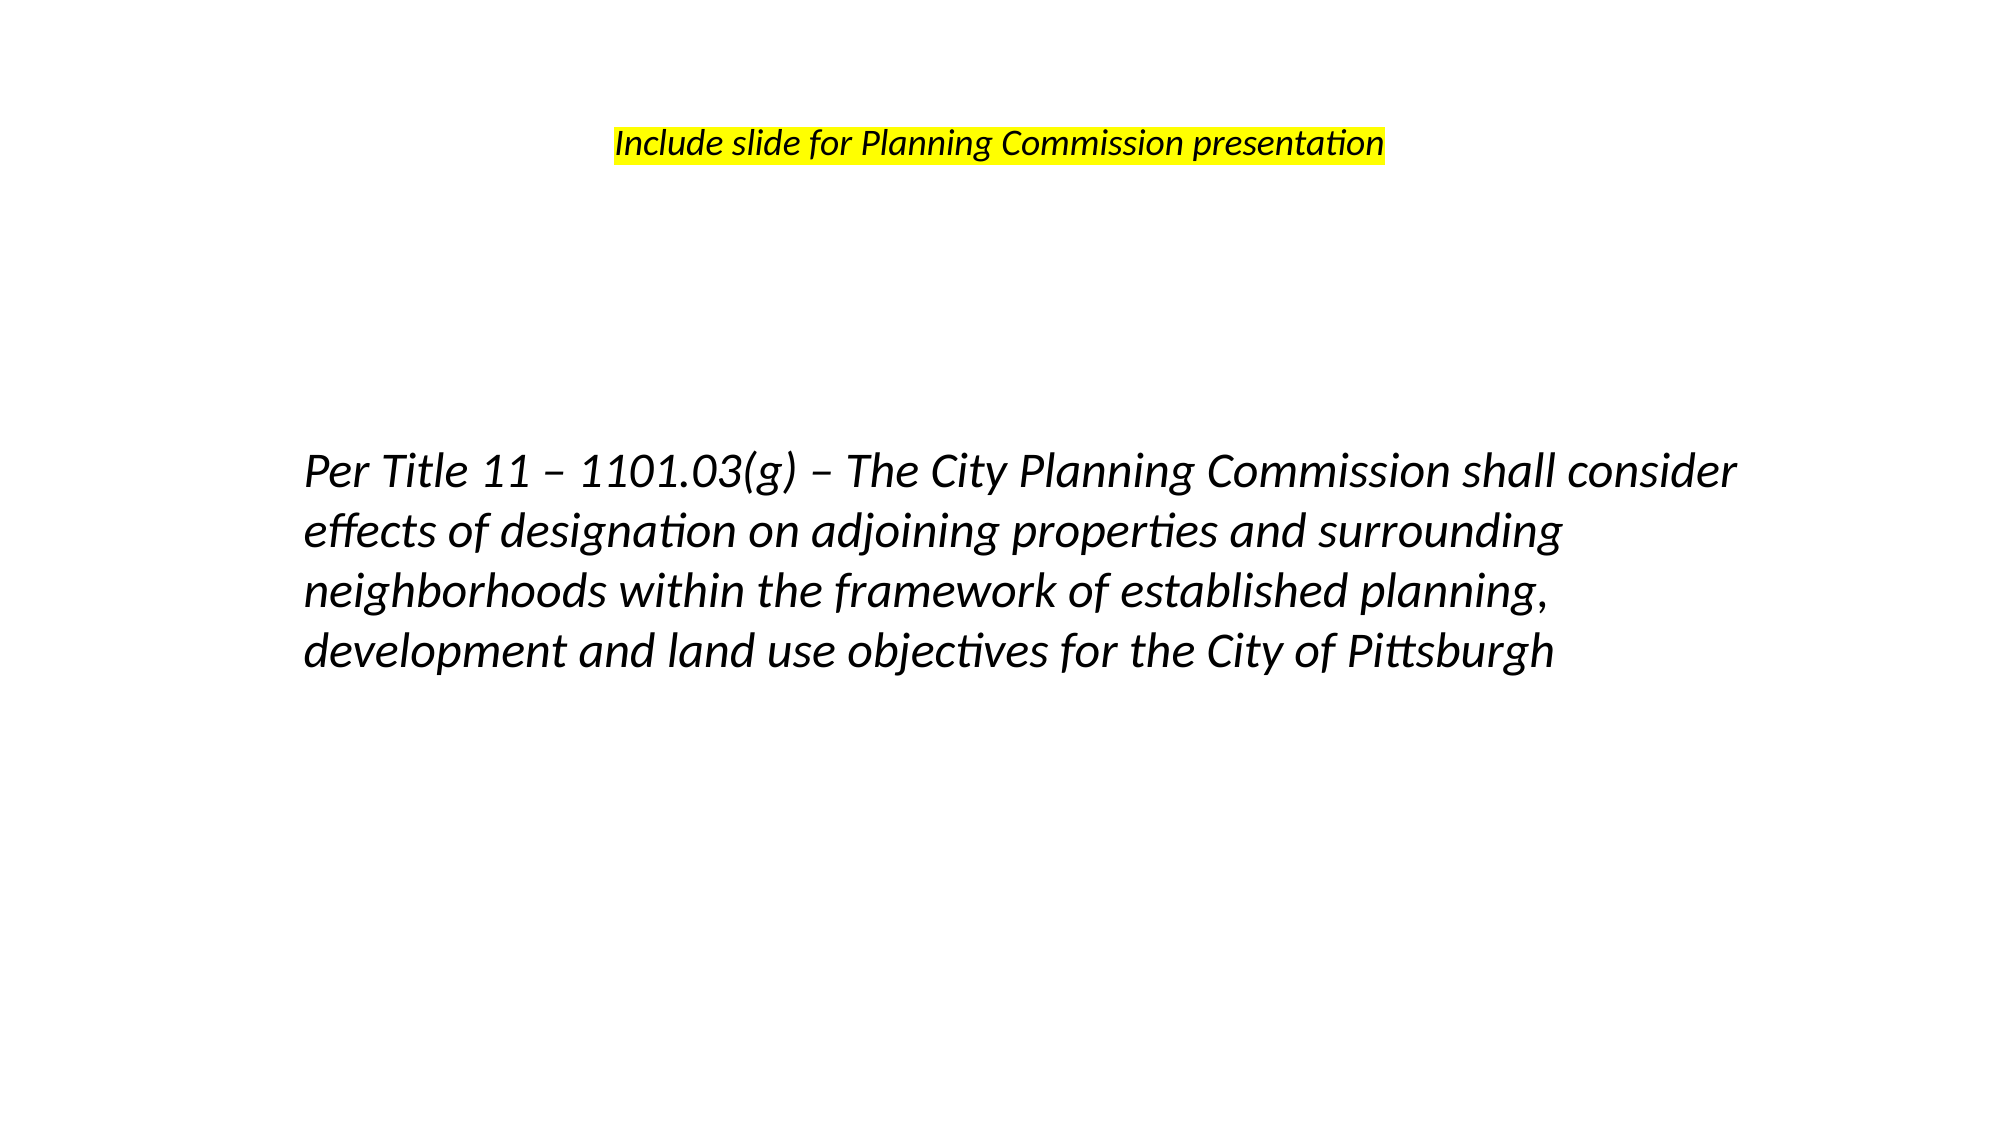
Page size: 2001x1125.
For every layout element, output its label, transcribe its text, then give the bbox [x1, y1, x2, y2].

text_box Include slide for Planning Commission presentation [76, 110, 1924, 171]
text_box Per Title 11 – 1101.03(g) – The City Planning Commission shall consider effects of designation on adjoining properties and surrounding neighborhoods within the framework of established planning, development and land use objectives for the City of Pittsburgh [288, 430, 1756, 686]
